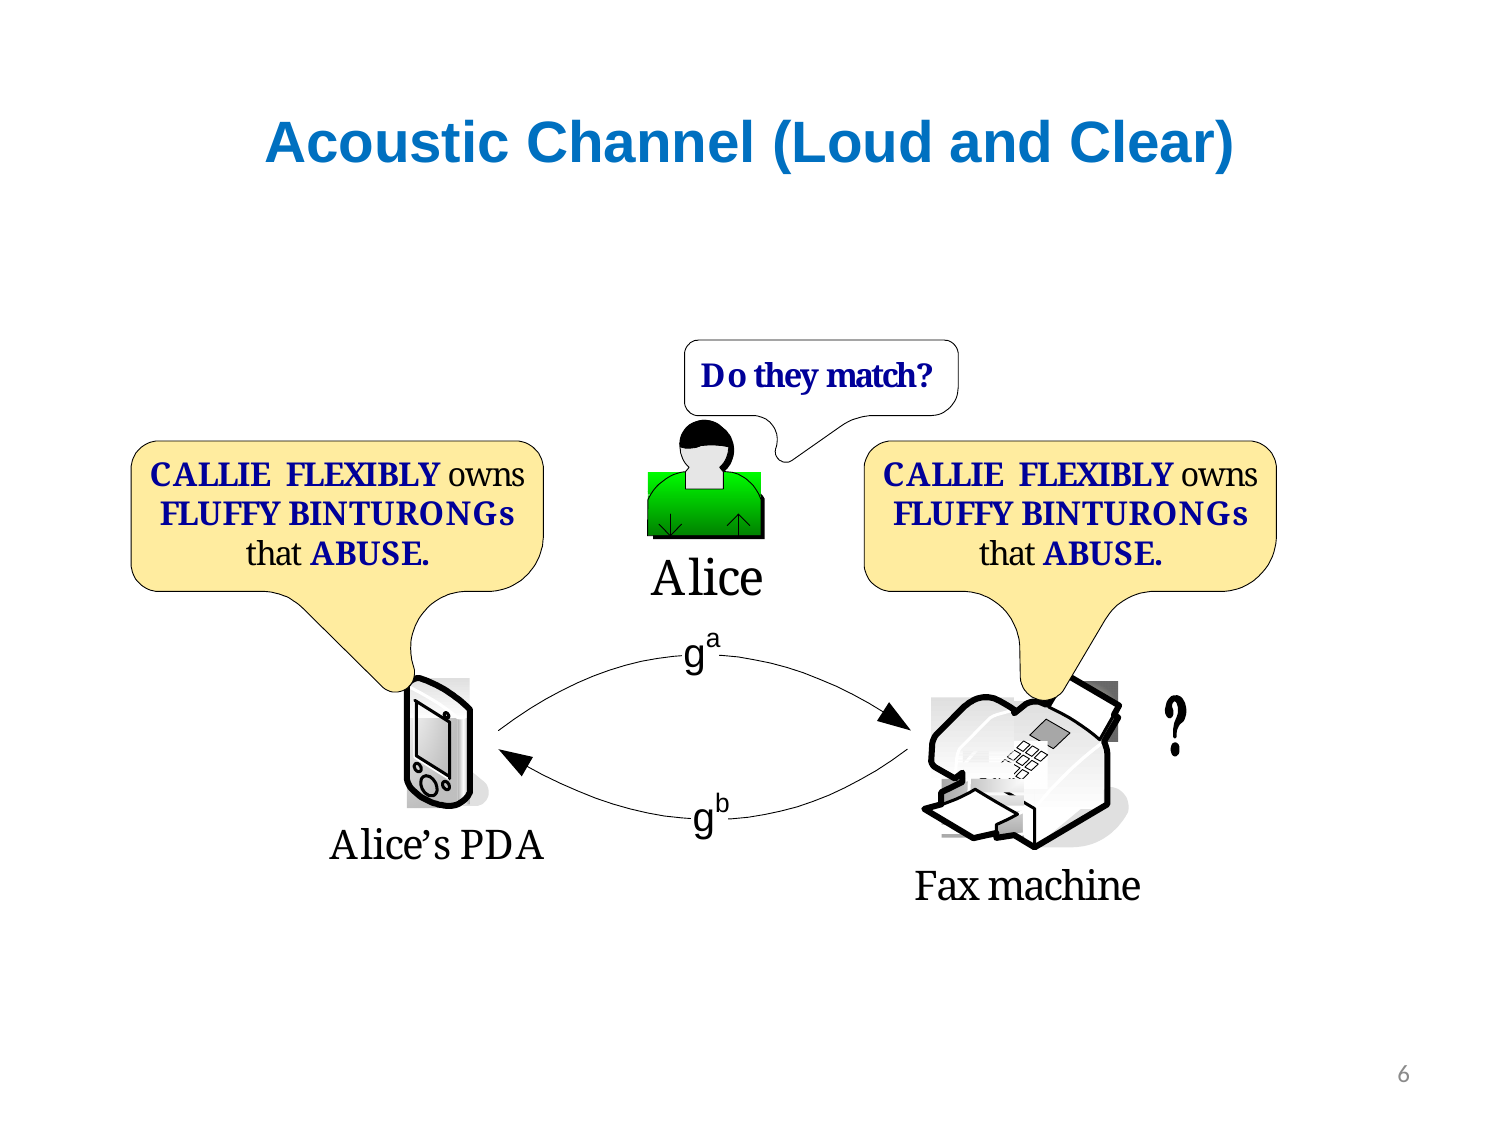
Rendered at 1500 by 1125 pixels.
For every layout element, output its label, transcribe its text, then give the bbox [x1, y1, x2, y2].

title Acoustic Channel (Loud and Clear) [75, 45, 1425, 233]
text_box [103, 334, 1386, 935]
slide_number 6 [1074, 1042, 1425, 1103]
